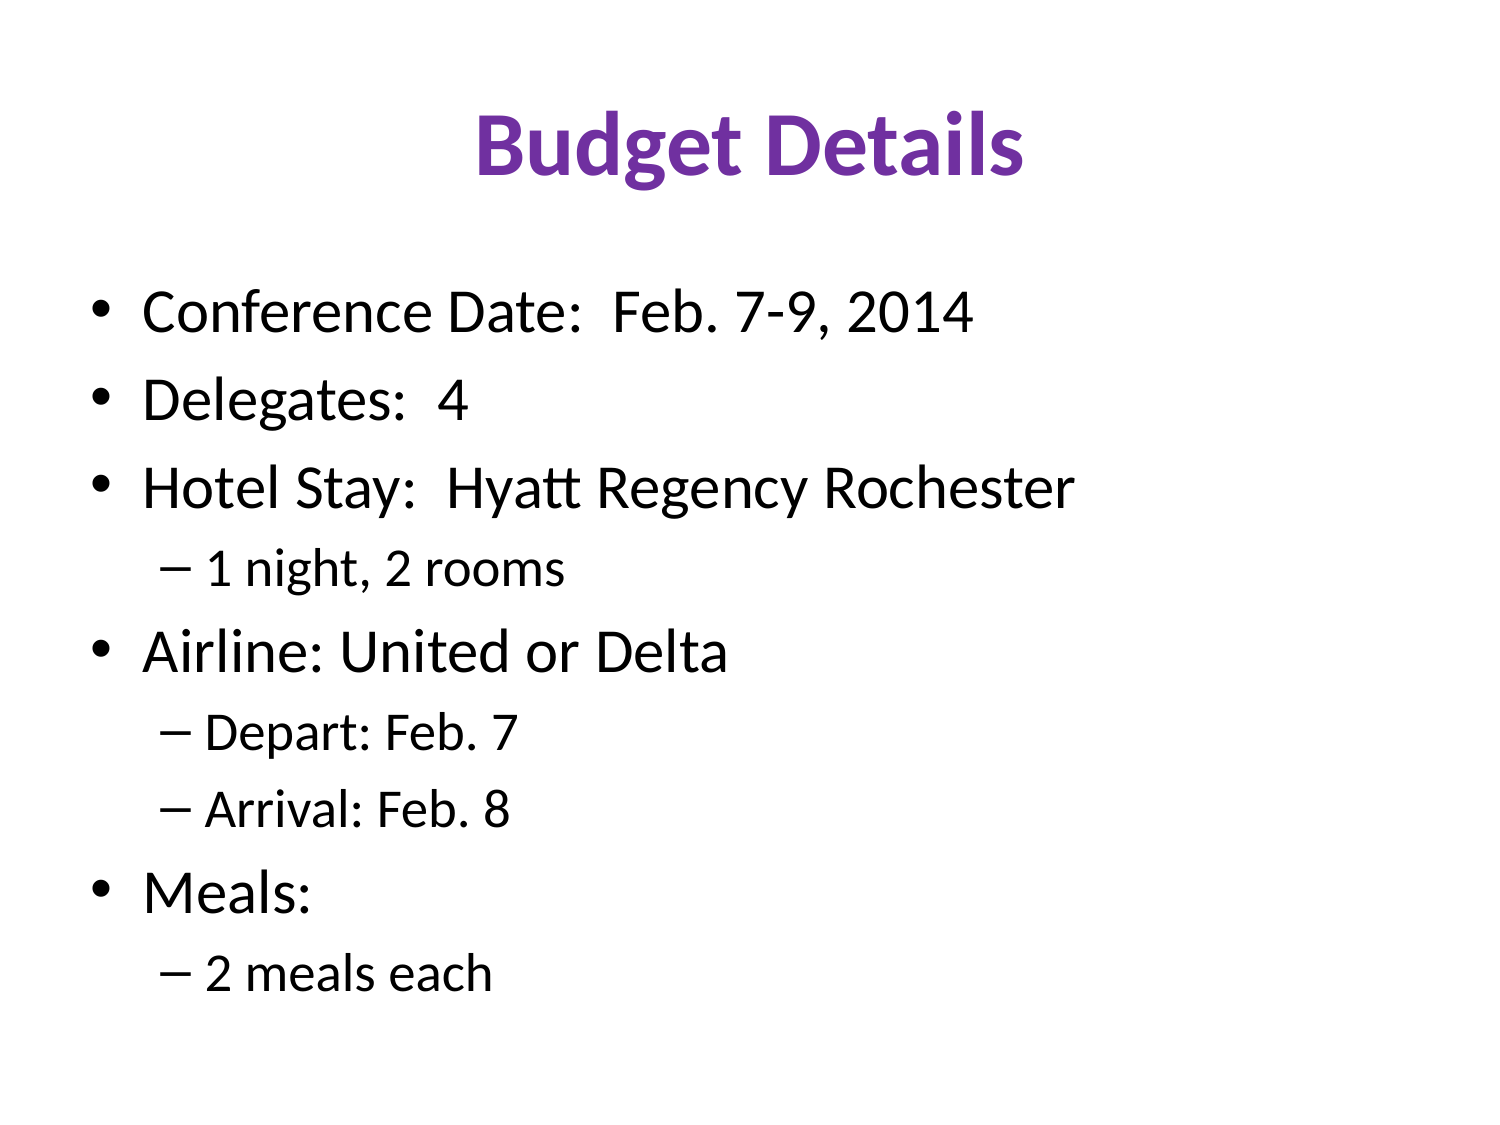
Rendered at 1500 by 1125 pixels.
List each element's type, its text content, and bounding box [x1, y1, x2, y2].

title Budget Details [75, 45, 1425, 233]
list Conference Date: Feb. 7-9, 2014 Delegates: 4 Hotel Stay: Hyatt Regency Rochester 1 night, 2 rooms Airline: United or Delta Depart: Feb. 7 Arrival: Feb. 8 Meals: 2 meals each [75, 262, 1425, 1013]
